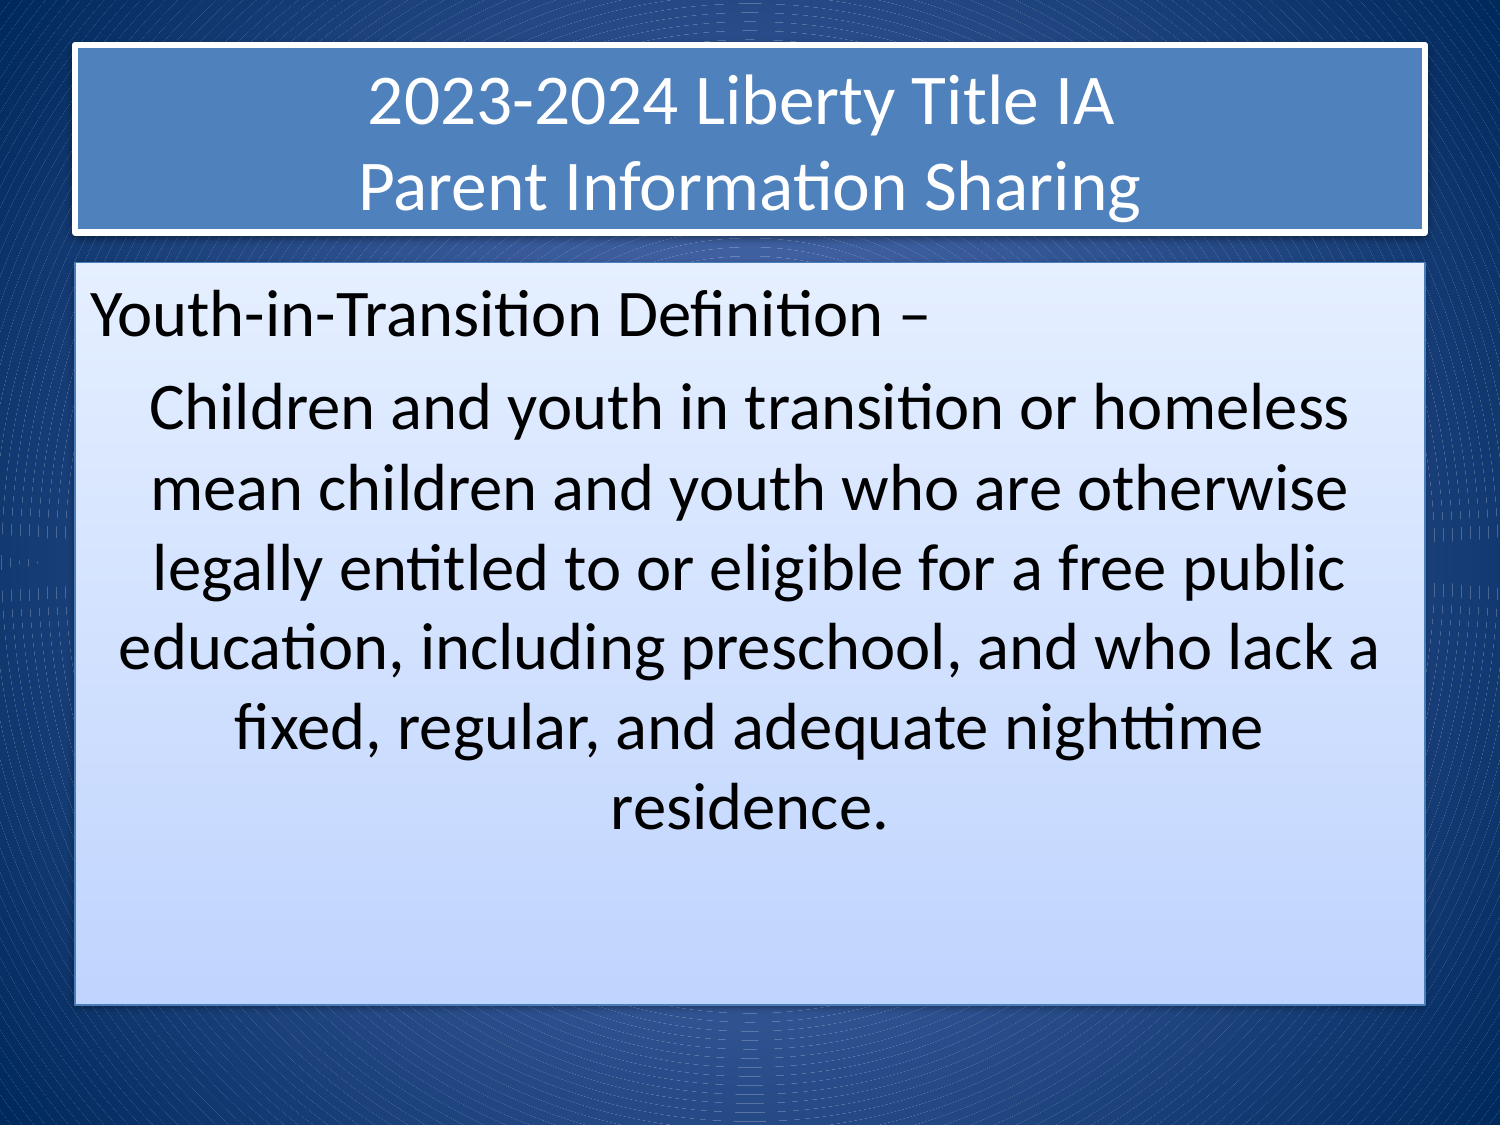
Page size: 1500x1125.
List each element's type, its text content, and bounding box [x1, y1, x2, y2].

title 2023-2024 Liberty Title IA Parent Information Sharing [72, 42, 1428, 236]
list Youth-in-Transition Definition – Children and youth in transition or homeless mean children and youth who are otherwise legally entitled to or eligible for a free public education, including preschool, and who lack a fixed, regular, and adequate nighttime residence. [74, 262, 1426, 1006]
